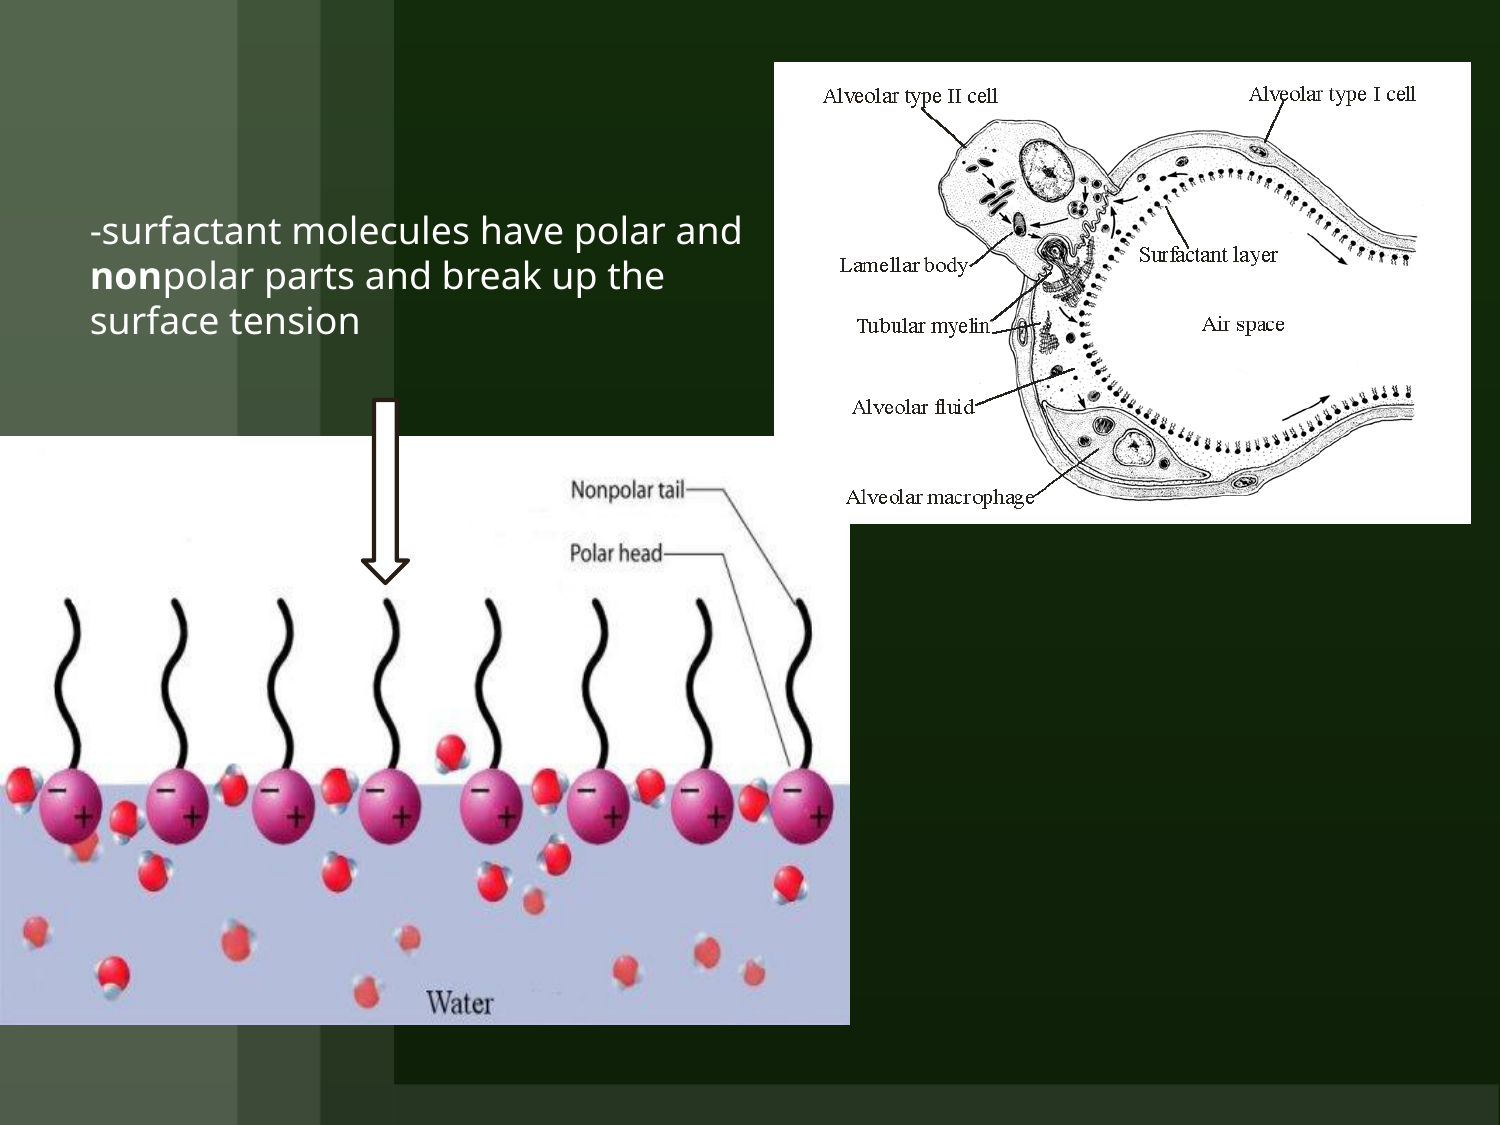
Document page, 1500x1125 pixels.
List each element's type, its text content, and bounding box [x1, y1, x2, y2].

picture [0, 0, 1500, 1125]
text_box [0, 399, 850, 1025]
text_box -stretch receptors in lungs tell medulla when lungs are expanded during normal breathing and stop inhalation. [4, 66, 1476, 1030]
text_box -surfactant molecules have polar and nonpolar parts and break up the surface tension [75, 199, 765, 350]
